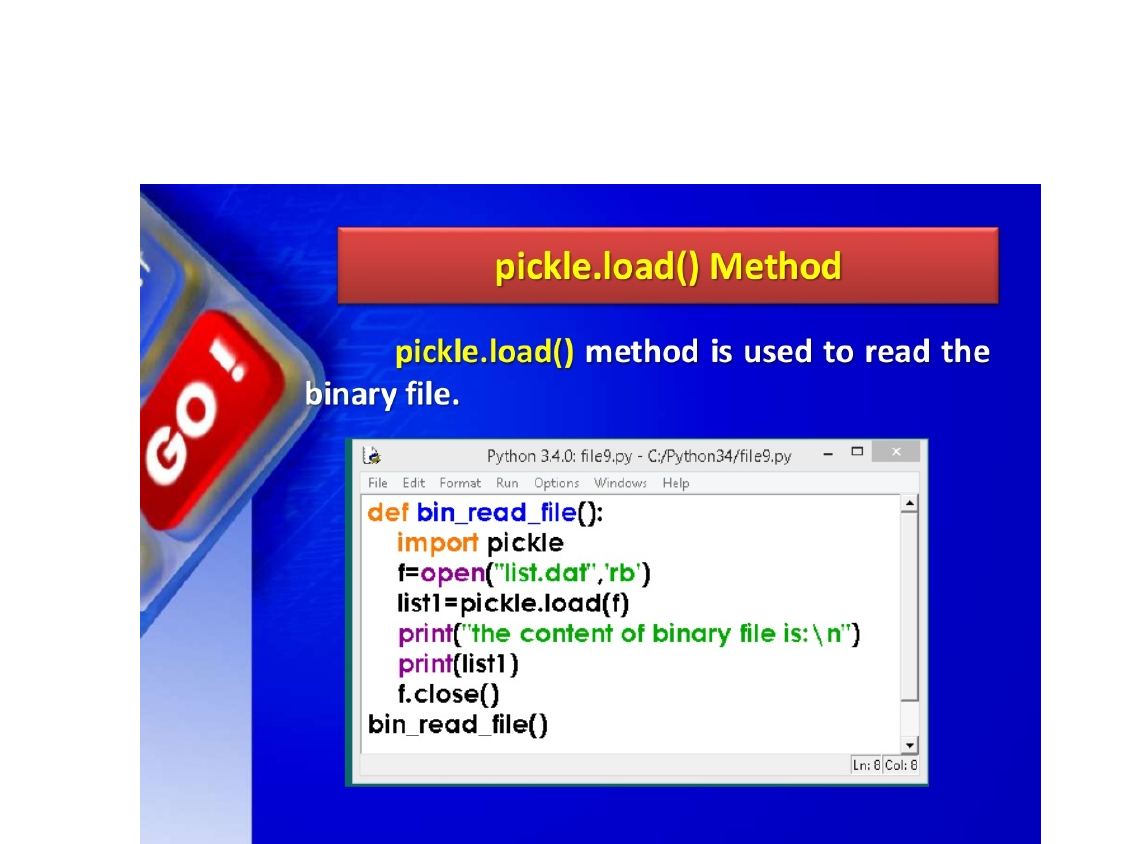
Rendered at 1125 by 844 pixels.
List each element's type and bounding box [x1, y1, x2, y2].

picture [140, 184, 1041, 844]
